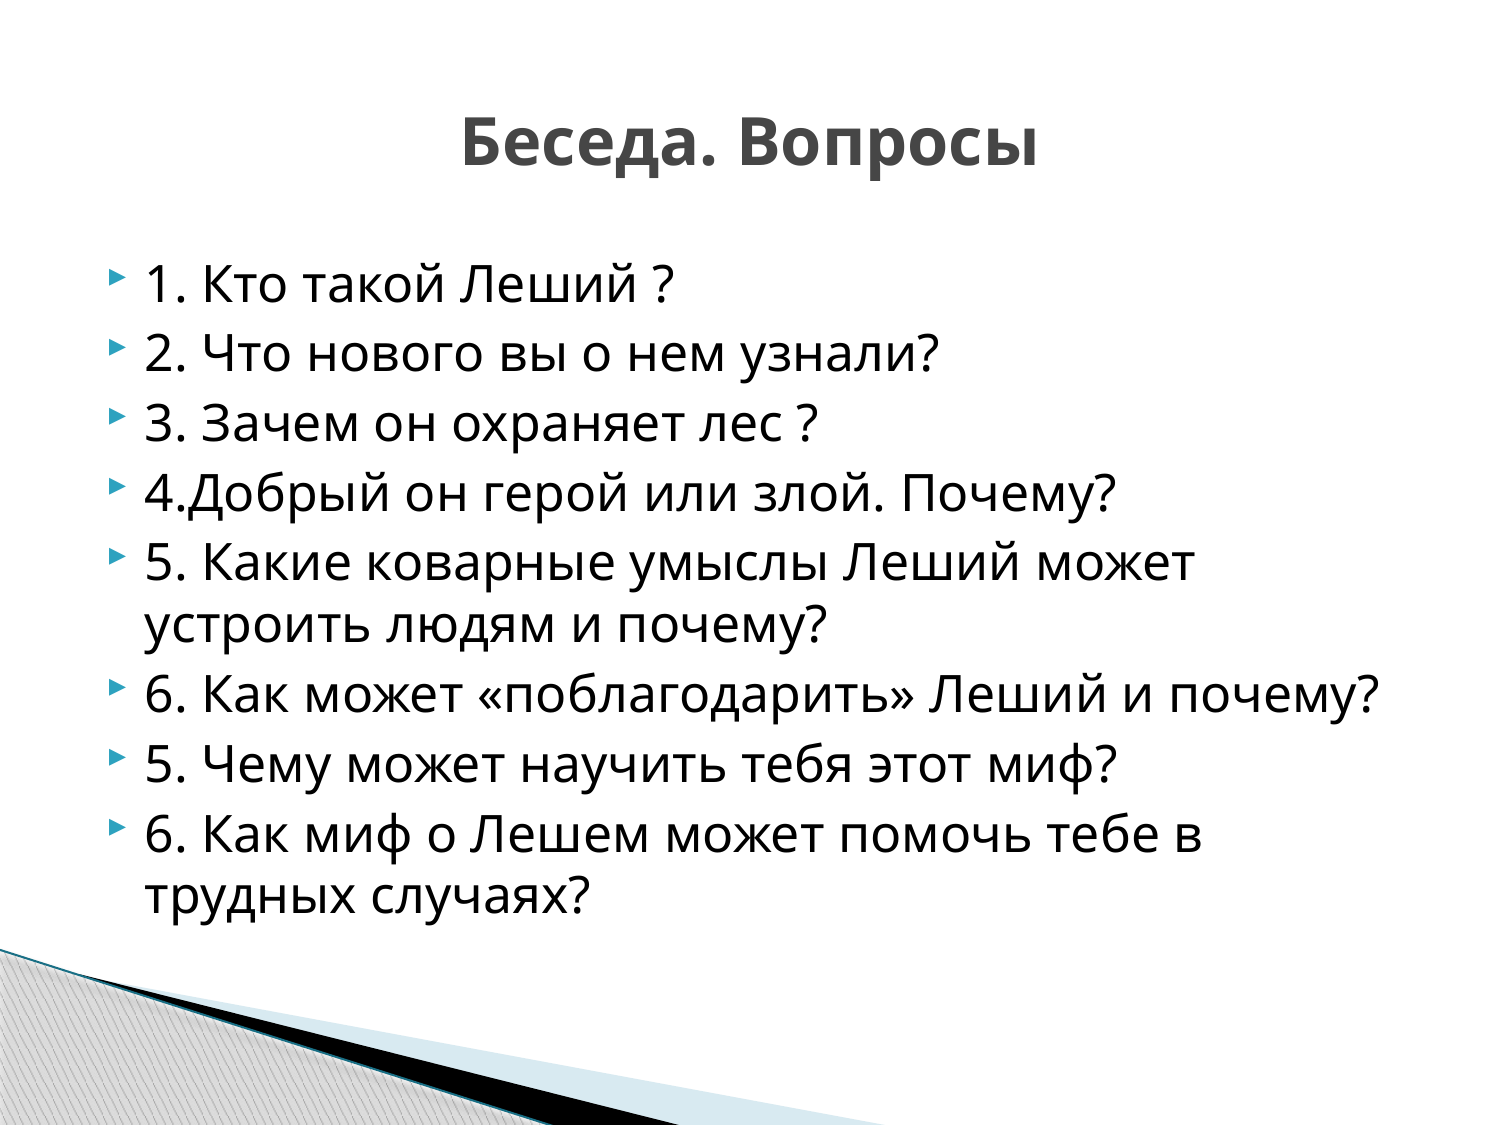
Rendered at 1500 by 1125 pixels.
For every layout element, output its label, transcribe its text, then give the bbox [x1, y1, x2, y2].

list 1. Кто такой Леший ? 2. Что нового вы о нем узнали? 3. Зачем он охраняет лес ? 4.Добрый он герой или злой. Почему? 5. Какие коварные умыслы Леший может устроить людям и почему? 6. Как может «поблагодарить» Леший и почему? 5. Чему может научить тебя этот миф? 6. Как миф о Лешем может помочь тебе в трудных случаях? [75, 243, 1425, 986]
title Беседа. Вопросы [75, 45, 1425, 233]
